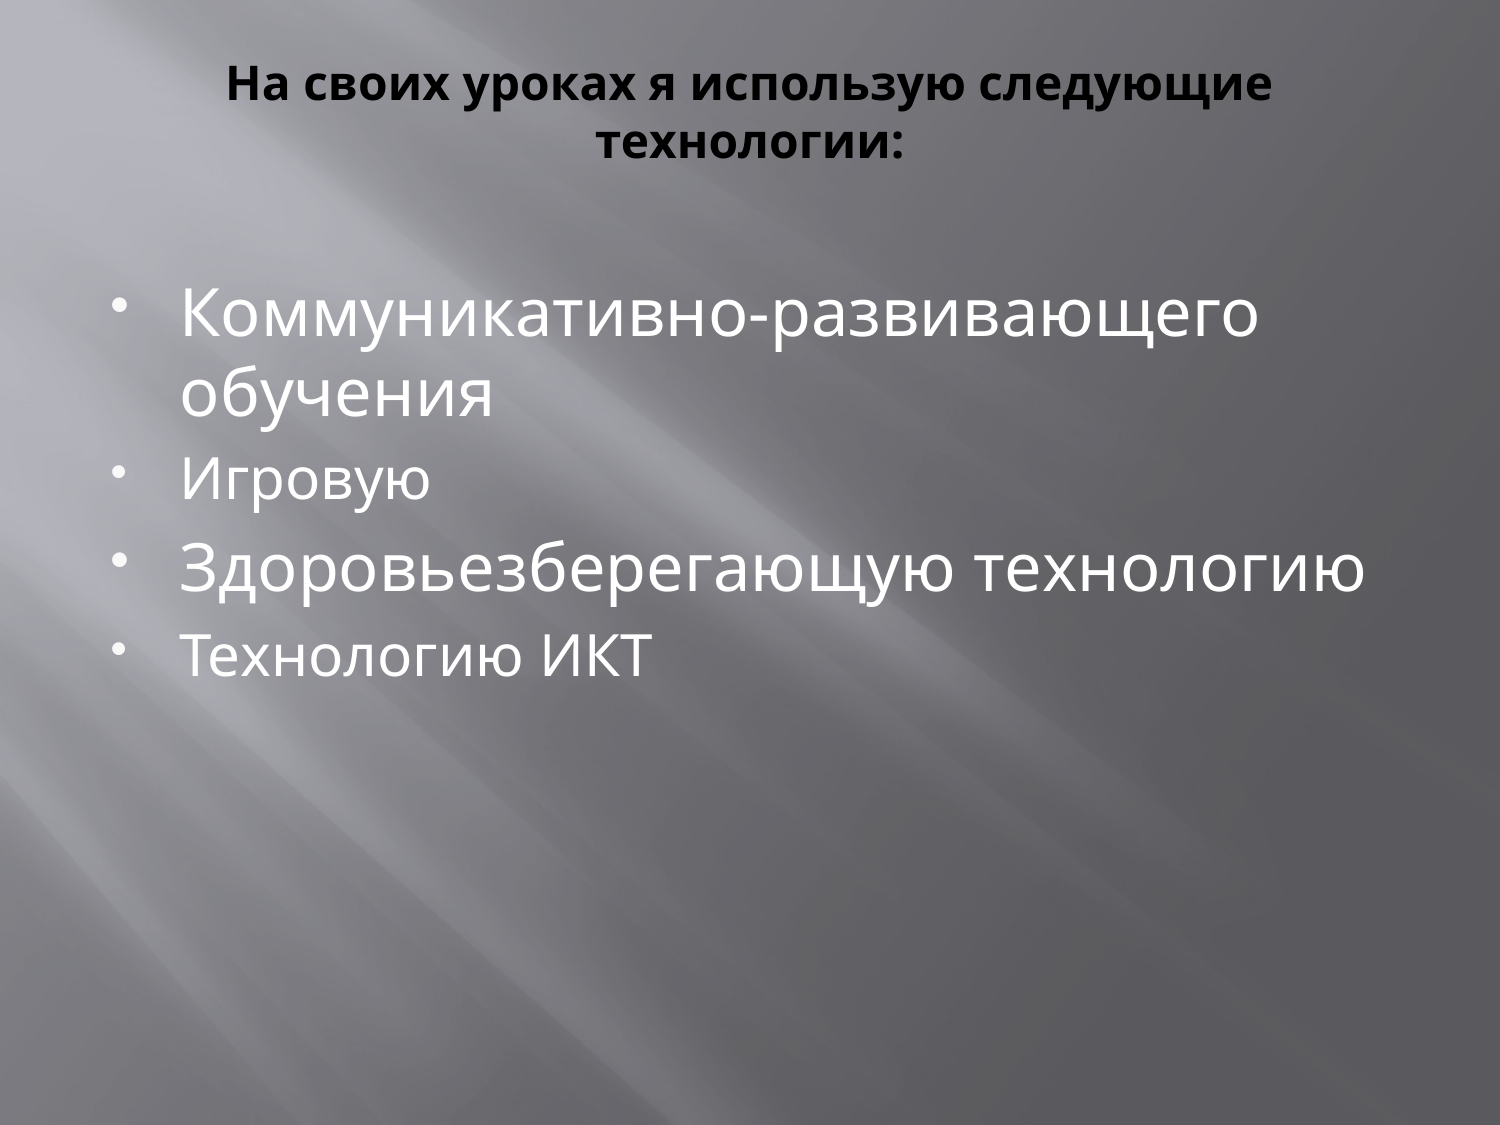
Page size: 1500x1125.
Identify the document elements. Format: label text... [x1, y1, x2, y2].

list Коммуникативно-развивающего обучения Игровую Здоровьезберегающую технологию Технологию ИКТ [75, 262, 1425, 1035]
title На своих уроках я использую следующие технологии: [75, 45, 1425, 233]
